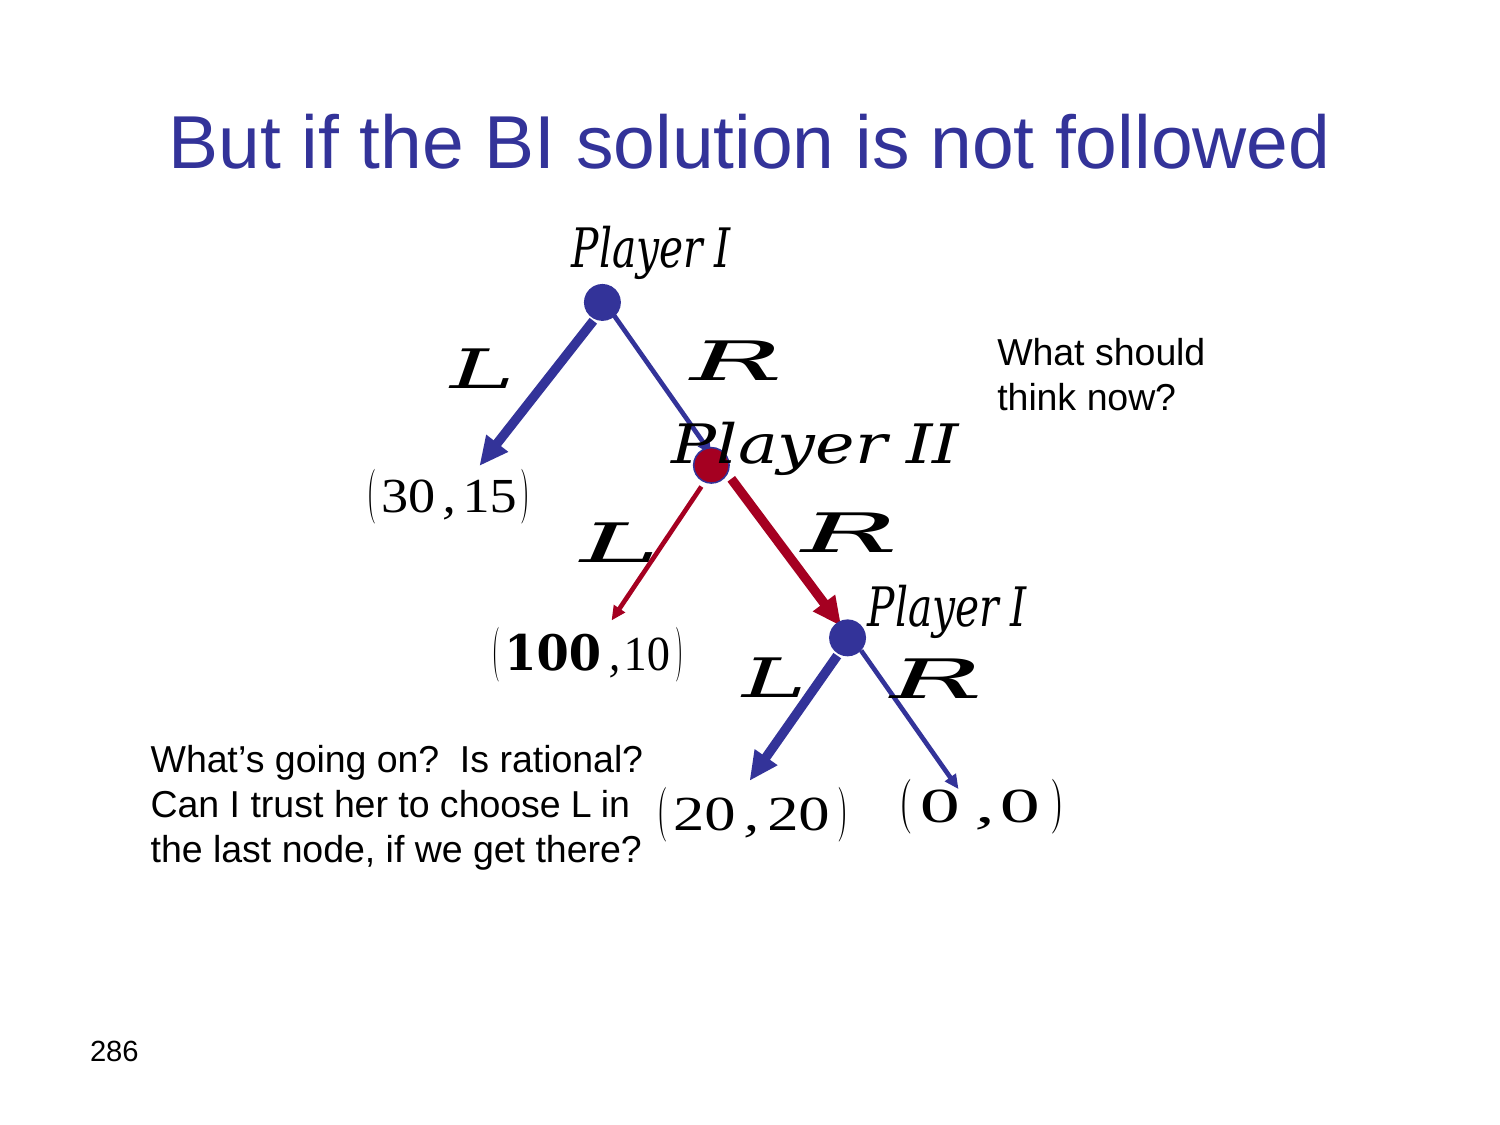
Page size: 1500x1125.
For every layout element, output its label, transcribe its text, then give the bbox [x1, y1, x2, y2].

text_box [693, 448, 730, 484]
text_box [613, 315, 712, 455]
title But if the BI solution is not followed [75, 45, 1425, 233]
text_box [731, 478, 842, 626]
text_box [860, 650, 959, 789]
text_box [749, 655, 838, 781]
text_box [479, 320, 594, 466]
slide_number 286 [74, 1024, 426, 1103]
text_box [584, 284, 621, 321]
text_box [611, 486, 702, 621]
text_box [829, 620, 866, 656]
